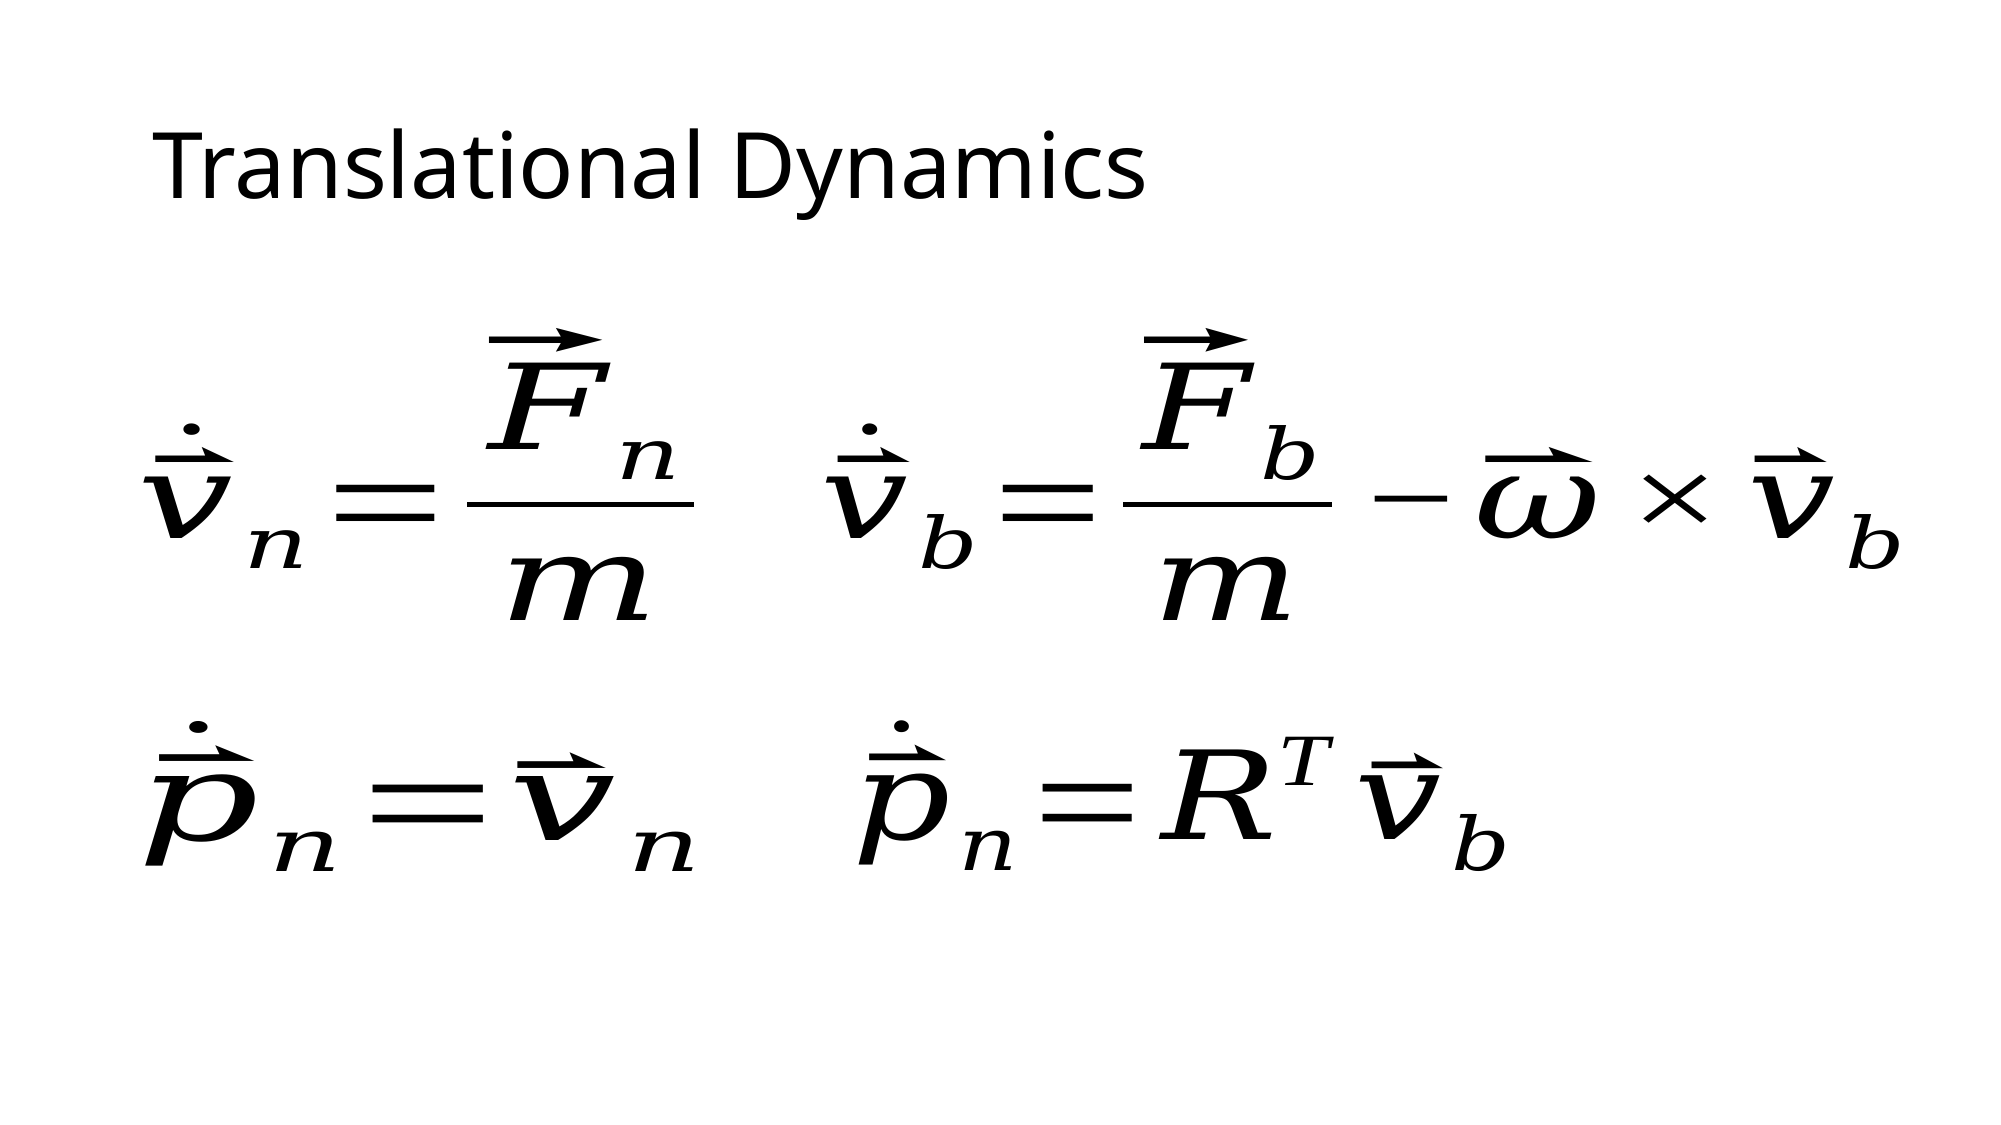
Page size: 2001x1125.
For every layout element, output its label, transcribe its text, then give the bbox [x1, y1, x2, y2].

title Translational Dynamics [137, 59, 1863, 278]
